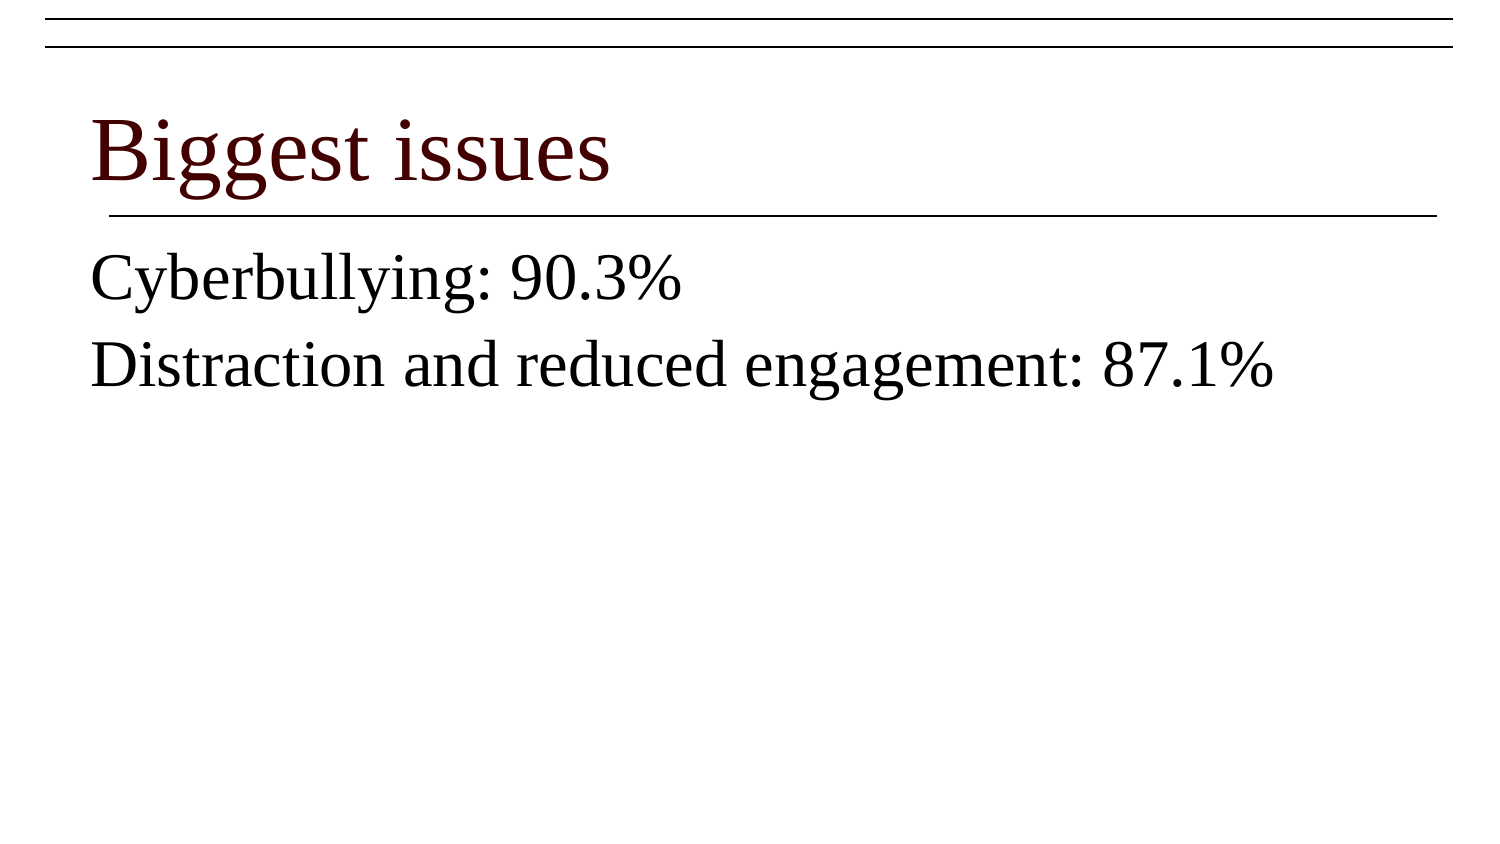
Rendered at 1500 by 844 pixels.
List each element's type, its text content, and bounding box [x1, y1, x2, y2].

list Cyberbullying: 90.3% Distraction and reduced engagement: 87.1% [75, 225, 1425, 755]
title Biggest issues [75, 65, 1425, 207]
